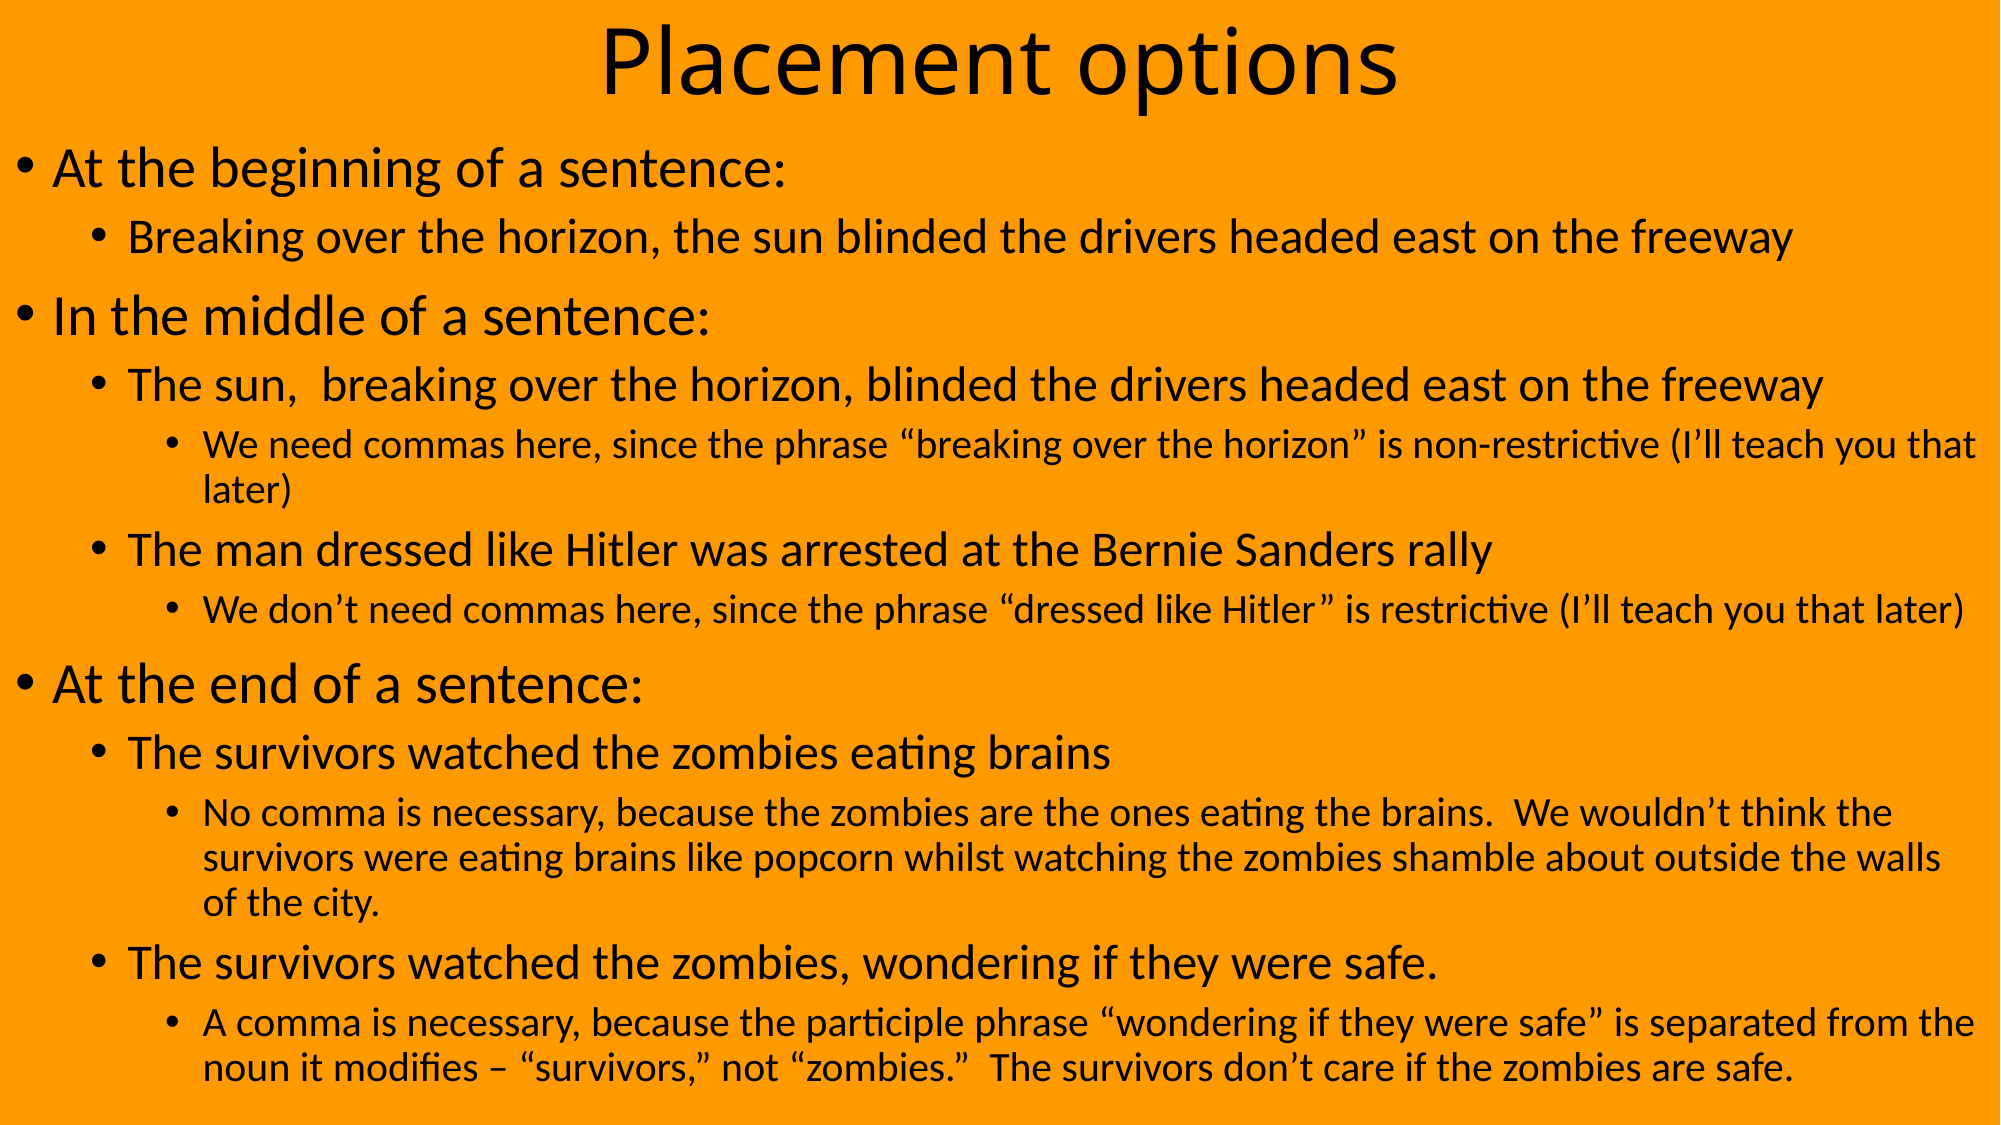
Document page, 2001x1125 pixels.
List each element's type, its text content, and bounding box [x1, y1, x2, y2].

list At the beginning of a sentence: Breaking over the horizon, the sun blinded the drivers headed east on the freeway In the middle of a sentence: The sun, breaking over the horizon, blinded the drivers headed east on the freeway We need commas here, since the phrase “breaking over the horizon” is non-restrictive (I’ll teach you that later) The man dressed like Hitler was arrested at the Bernie Sanders rally We don’t need commas here, since the phrase “dressed like Hitler” is restrictive (I’ll teach you that later) At the end of a sentence: The survivors watched the zombies eating brains No comma is necessary, because the zombies are the ones eating the brains. We wouldn’t think the survivors were eating brains like popcorn whilst watching the zombies shamble about outside the walls of the city. The survivors watched the zombies, wondering if they were safe. A comma is necessary, because the participle phrase “wondering if they were safe” is separated from the noun it modifies – “survivors,” not “zombies.” The survivors don’t care if the zombies are safe. [0, 129, 2000, 1125]
title Placement options [137, 0, 1863, 129]
